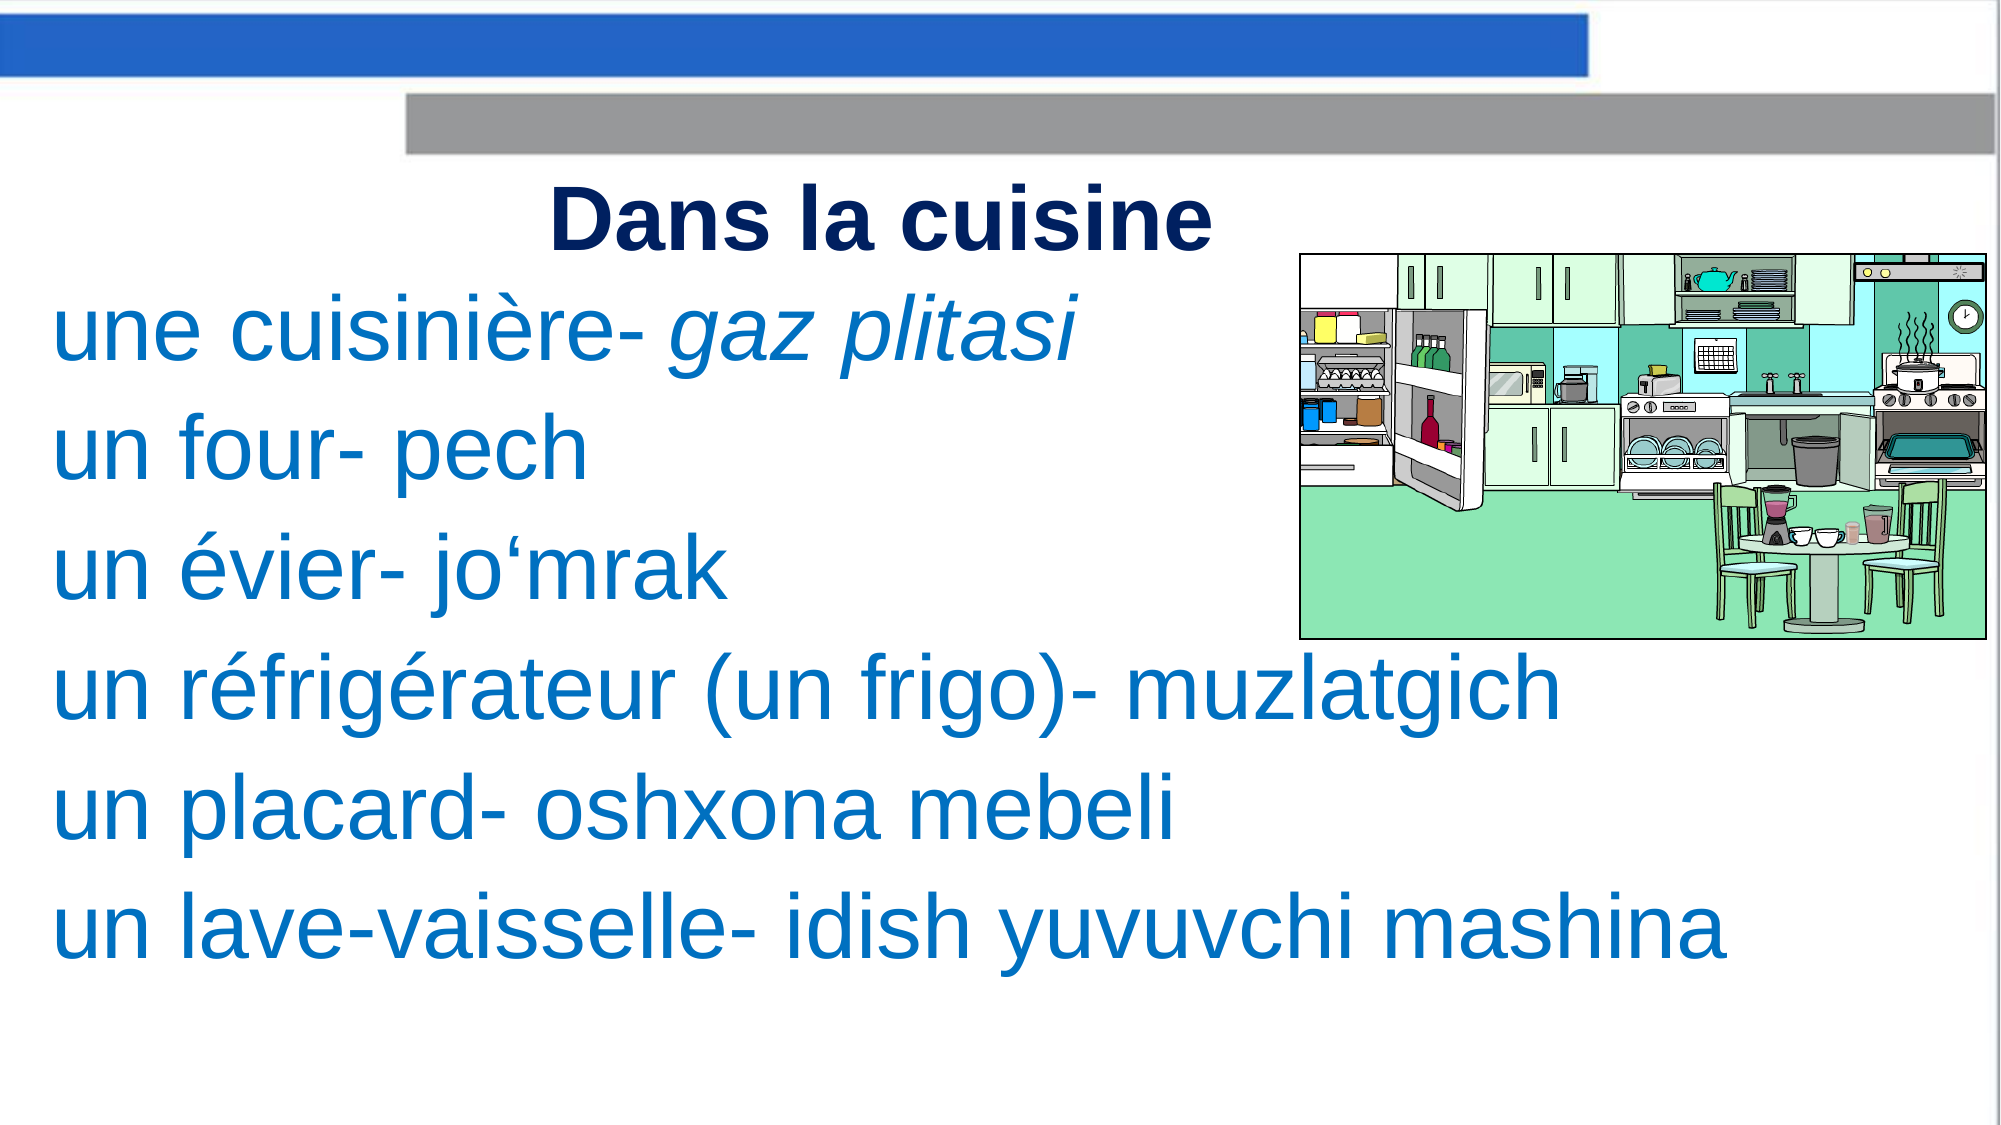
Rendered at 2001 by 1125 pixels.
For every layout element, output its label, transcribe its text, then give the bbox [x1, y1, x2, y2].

text_box Dans la cuisine [65, 164, 1724, 278]
list une cuisinière- gaz plitasi un four- pech un évier- jo‘mrak un réfrigérateur (un frigo)- muzlatgich un placard- oshxona mebeli un lave-vaisselle- idish yuvuvchi mashina [36, 142, 1970, 1099]
picture [0, 0, 2001, 1125]
